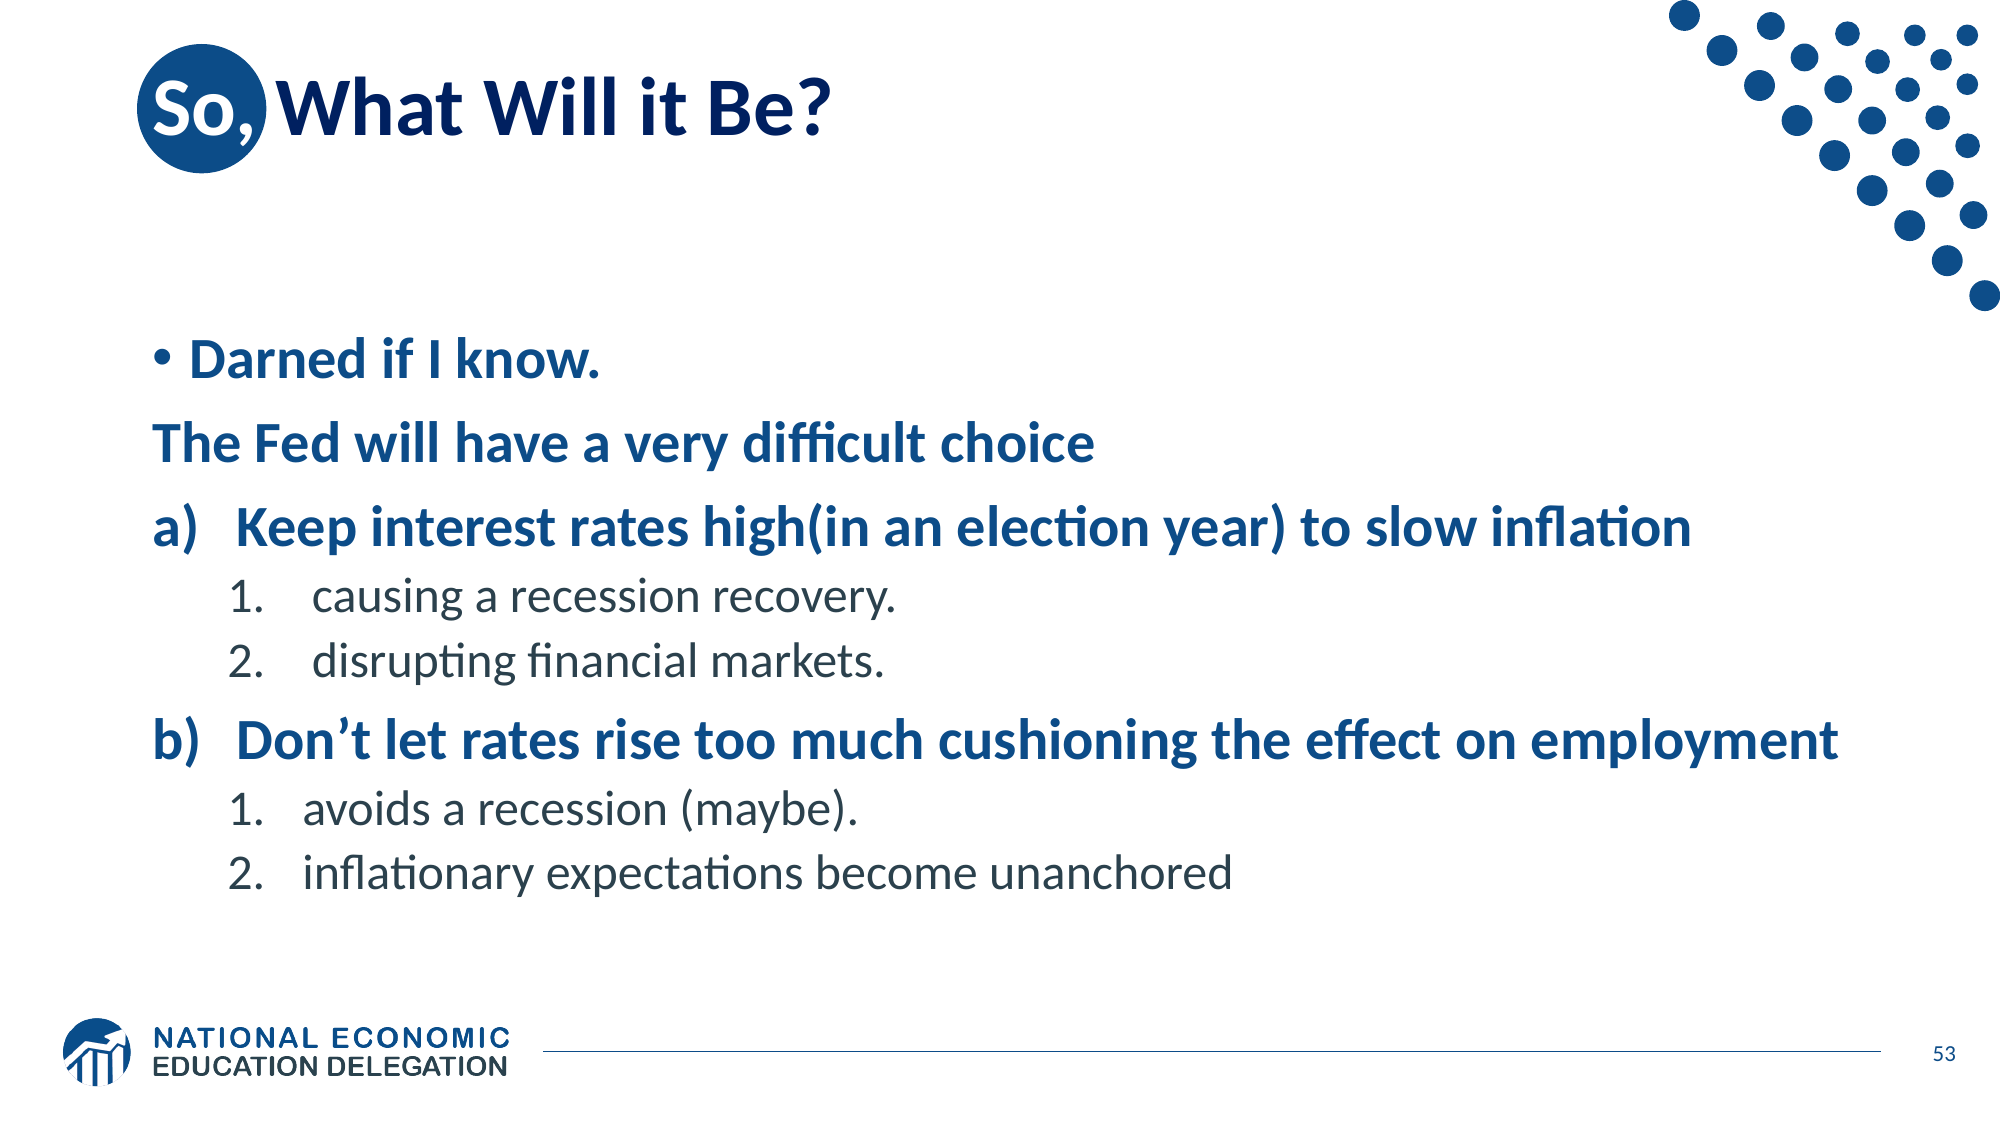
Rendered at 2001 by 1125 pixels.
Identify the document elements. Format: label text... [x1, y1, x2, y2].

title So, What Will it Be? [137, 0, 1863, 218]
list Darned if I know. The Fed will have a very difficult choice Keep interest rates high(in an election year) to slow inflation causing a recession recovery. disrupting financial markets. Don’t let rates rise too much cushioning the effect on employment avoids a recession (maybe). inflationary expectations become unanchored [137, 257, 1863, 972]
slide_number 53 [1521, 1022, 1972, 1082]
picture [55, 1013, 520, 1091]
